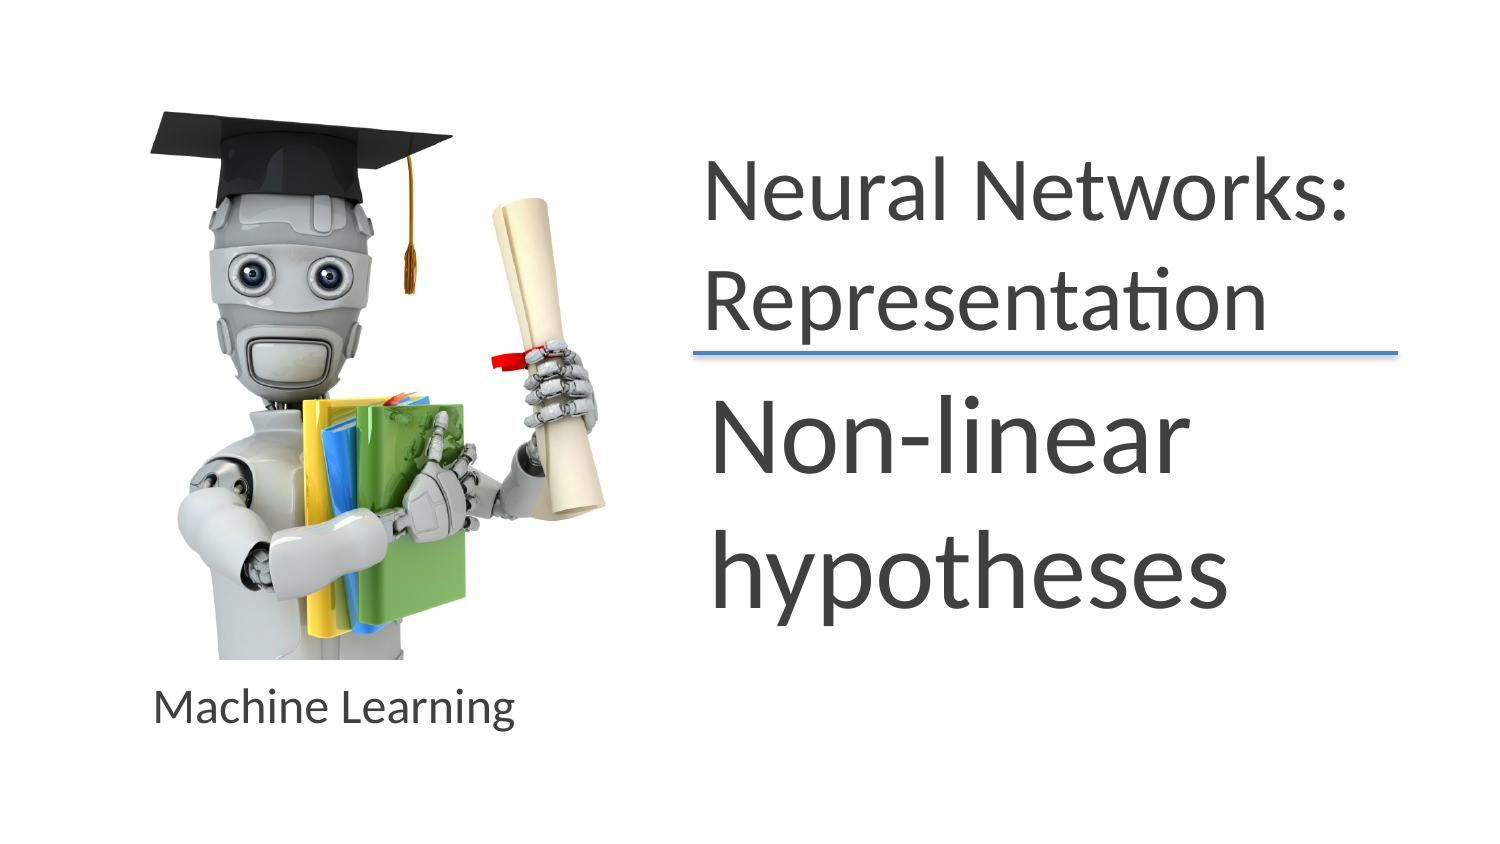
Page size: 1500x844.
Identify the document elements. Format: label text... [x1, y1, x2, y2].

text_box Neural Networks: Representation [687, 121, 1411, 357]
picture [112, 59, 638, 660]
title Non-linear hypotheses [693, 359, 1392, 634]
text_box Machine Learning [137, 669, 613, 772]
